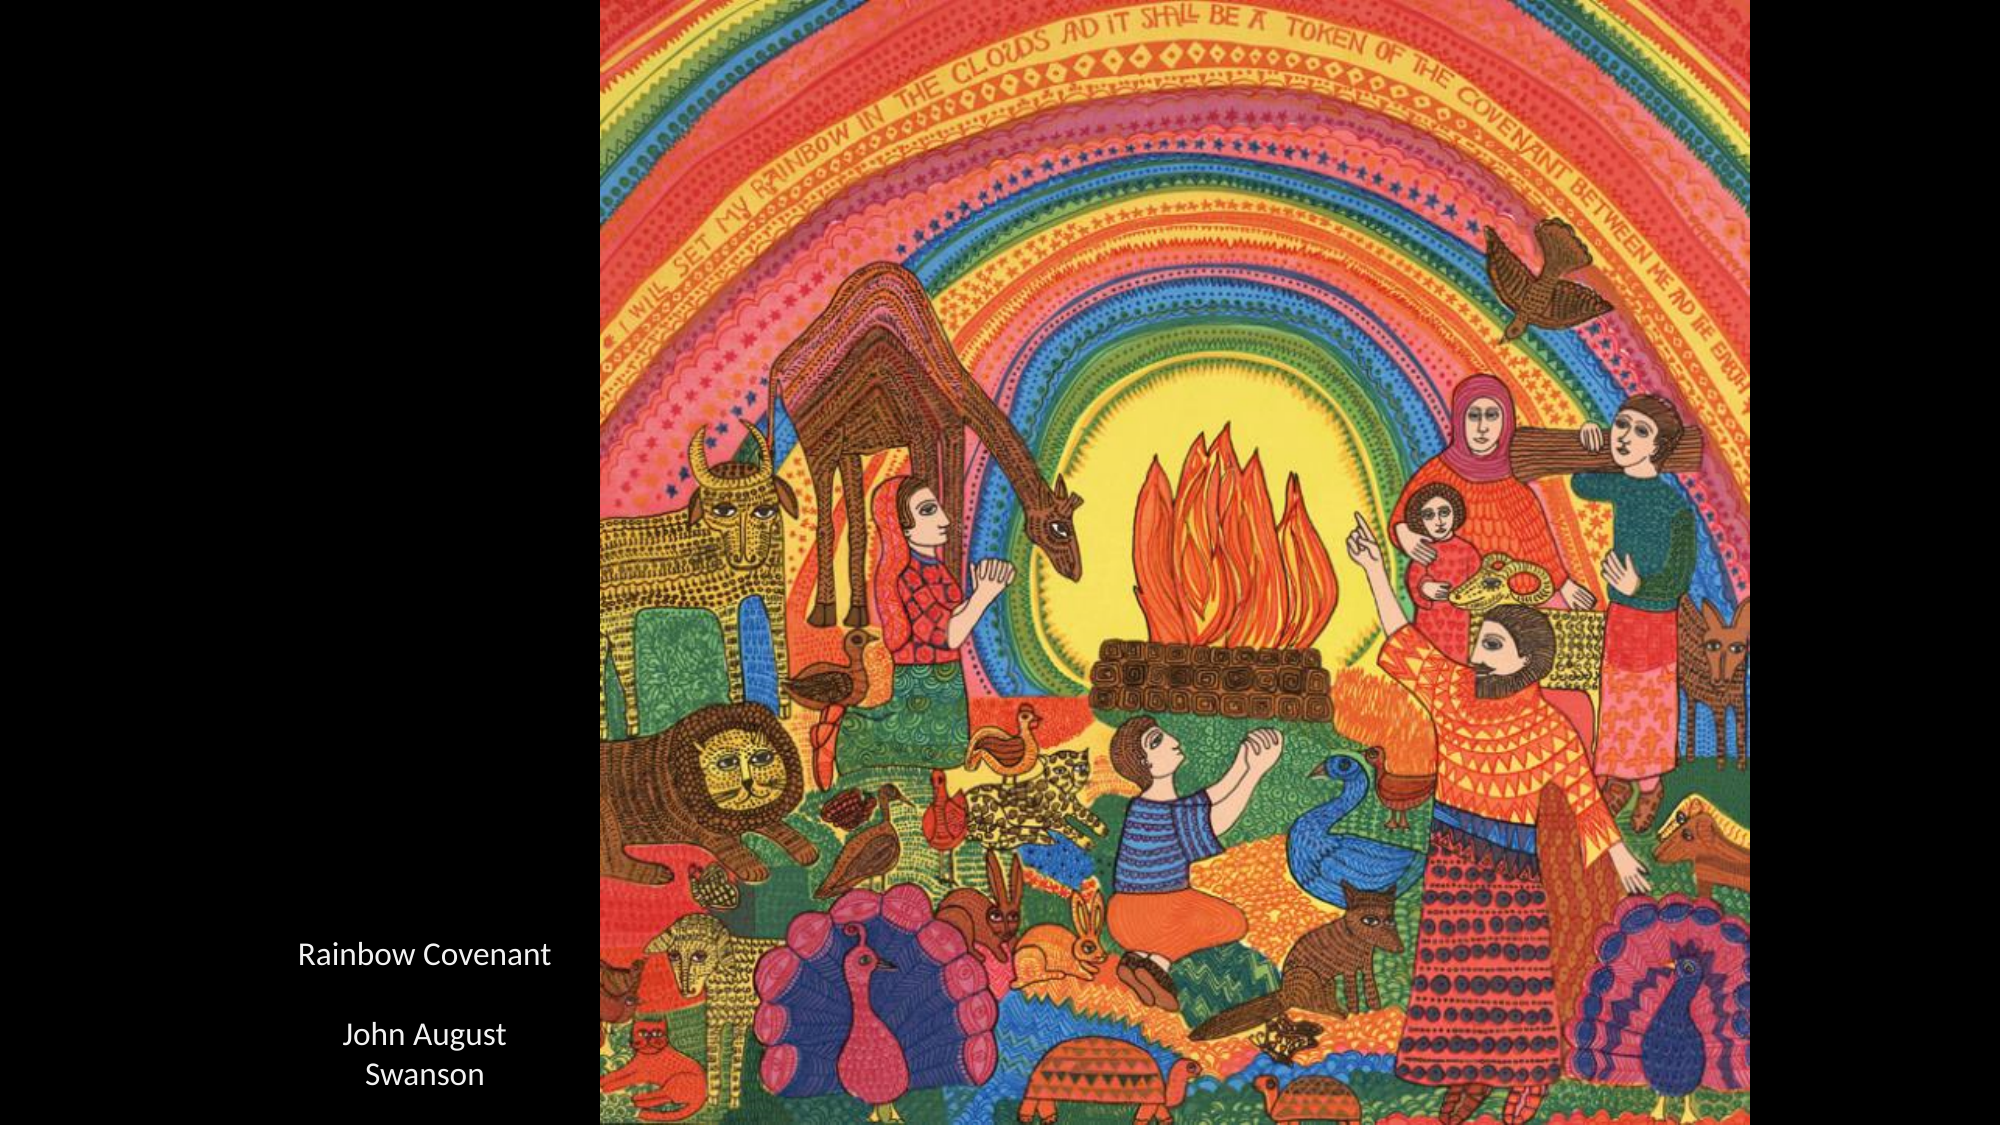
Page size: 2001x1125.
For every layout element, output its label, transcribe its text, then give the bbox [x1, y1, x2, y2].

text_box Rainbow Covenant John August Swanson [274, 924, 575, 1100]
picture [599, 0, 1751, 1125]
